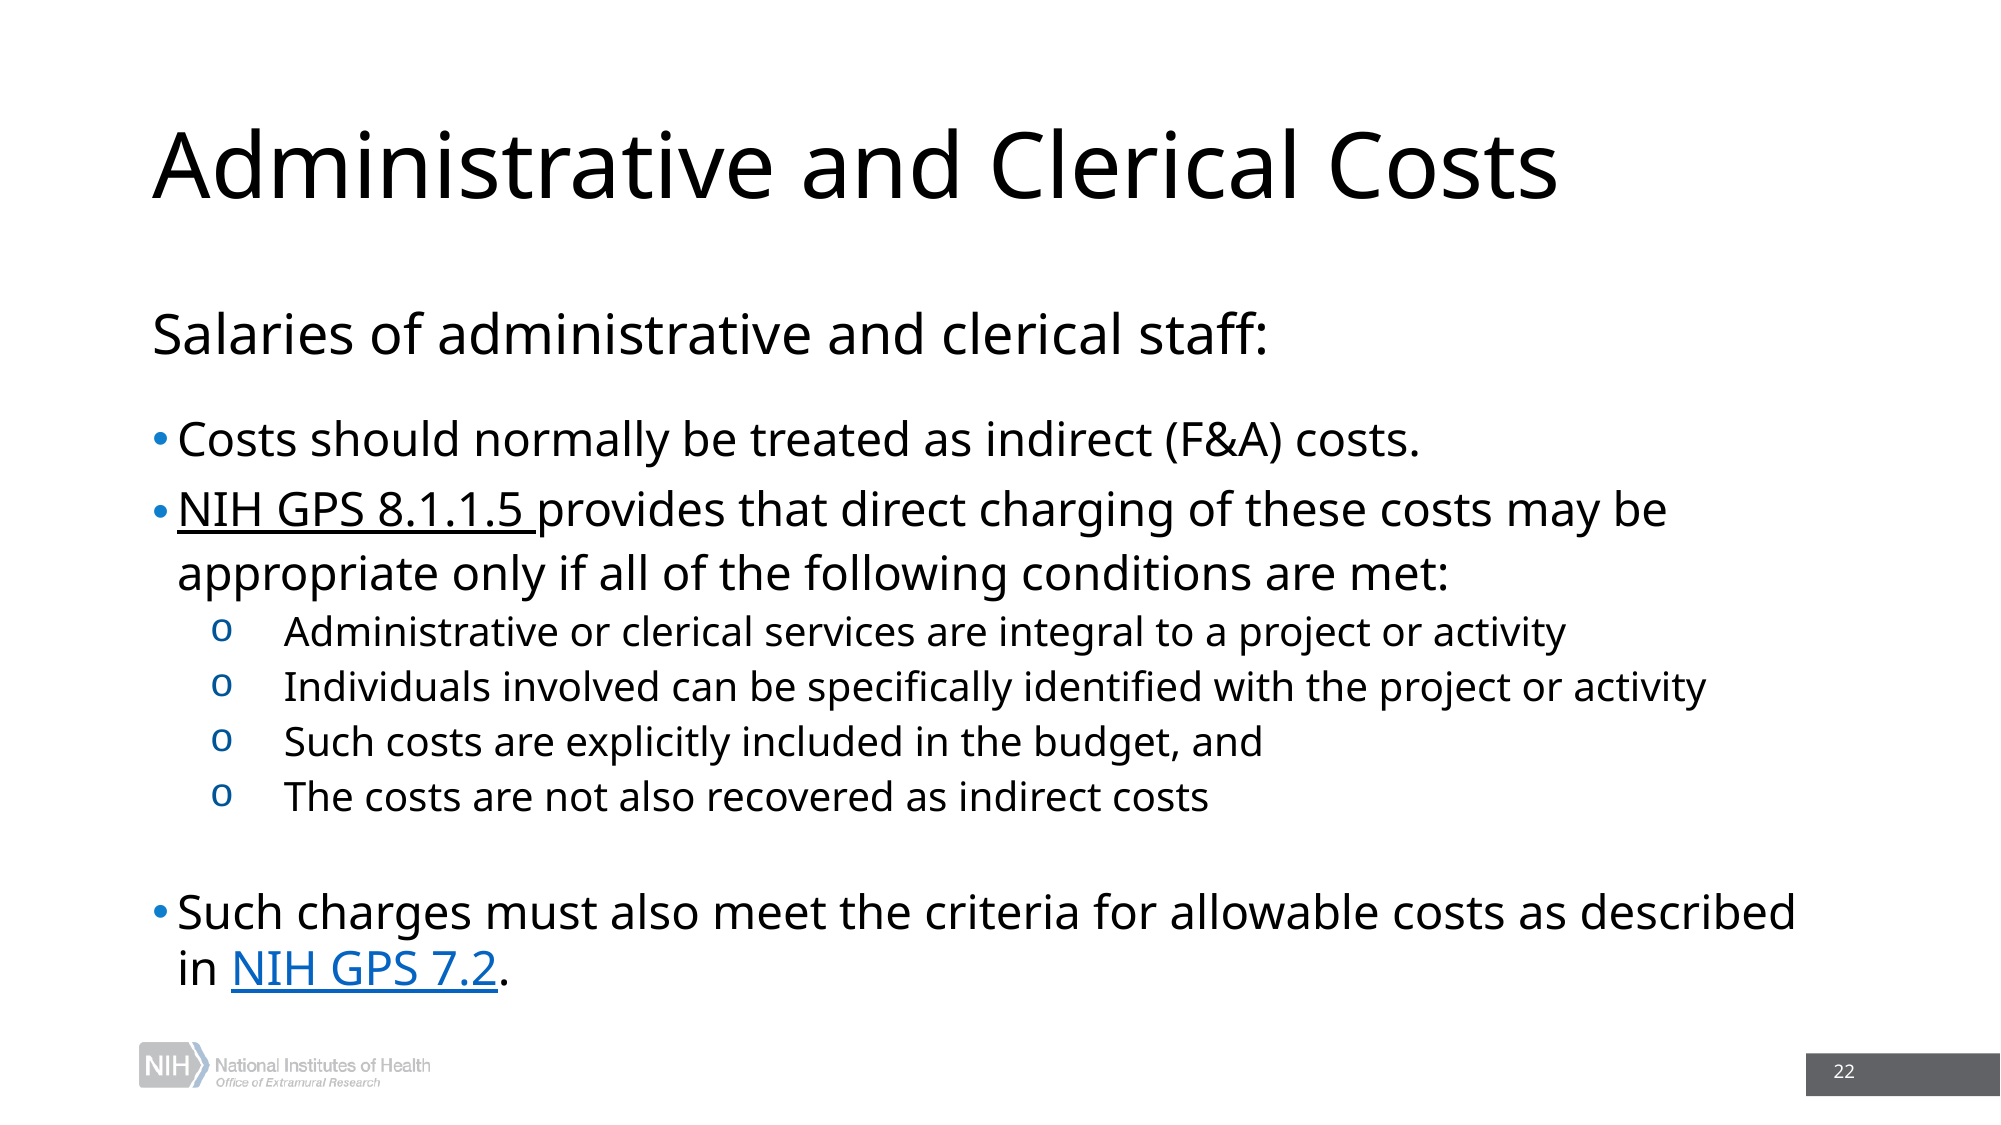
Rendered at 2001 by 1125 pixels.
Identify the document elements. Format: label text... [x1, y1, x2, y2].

list Salaries of administrative and clerical staff: Costs should normally be treated as indirect (F&A) costs. NIH GPS 8.1.1.5 provides that direct charging of these costs may be appropriate only if all of the following conditions are met: Administrative or clerical services are integral to a project or activity Individuals involved can be specifically identified with the project or activity Such costs are explicitly included in the budget, and The costs are not also recovered as indirect costs Such charges must also meet the criteria for allowable costs as described in NIH GPS 7.2. [137, 299, 1863, 1014]
picture [139, 1042, 430, 1088]
slide_number 22 [1419, 1042, 1870, 1103]
title Administrative and Clerical Costs [137, 59, 1863, 278]
